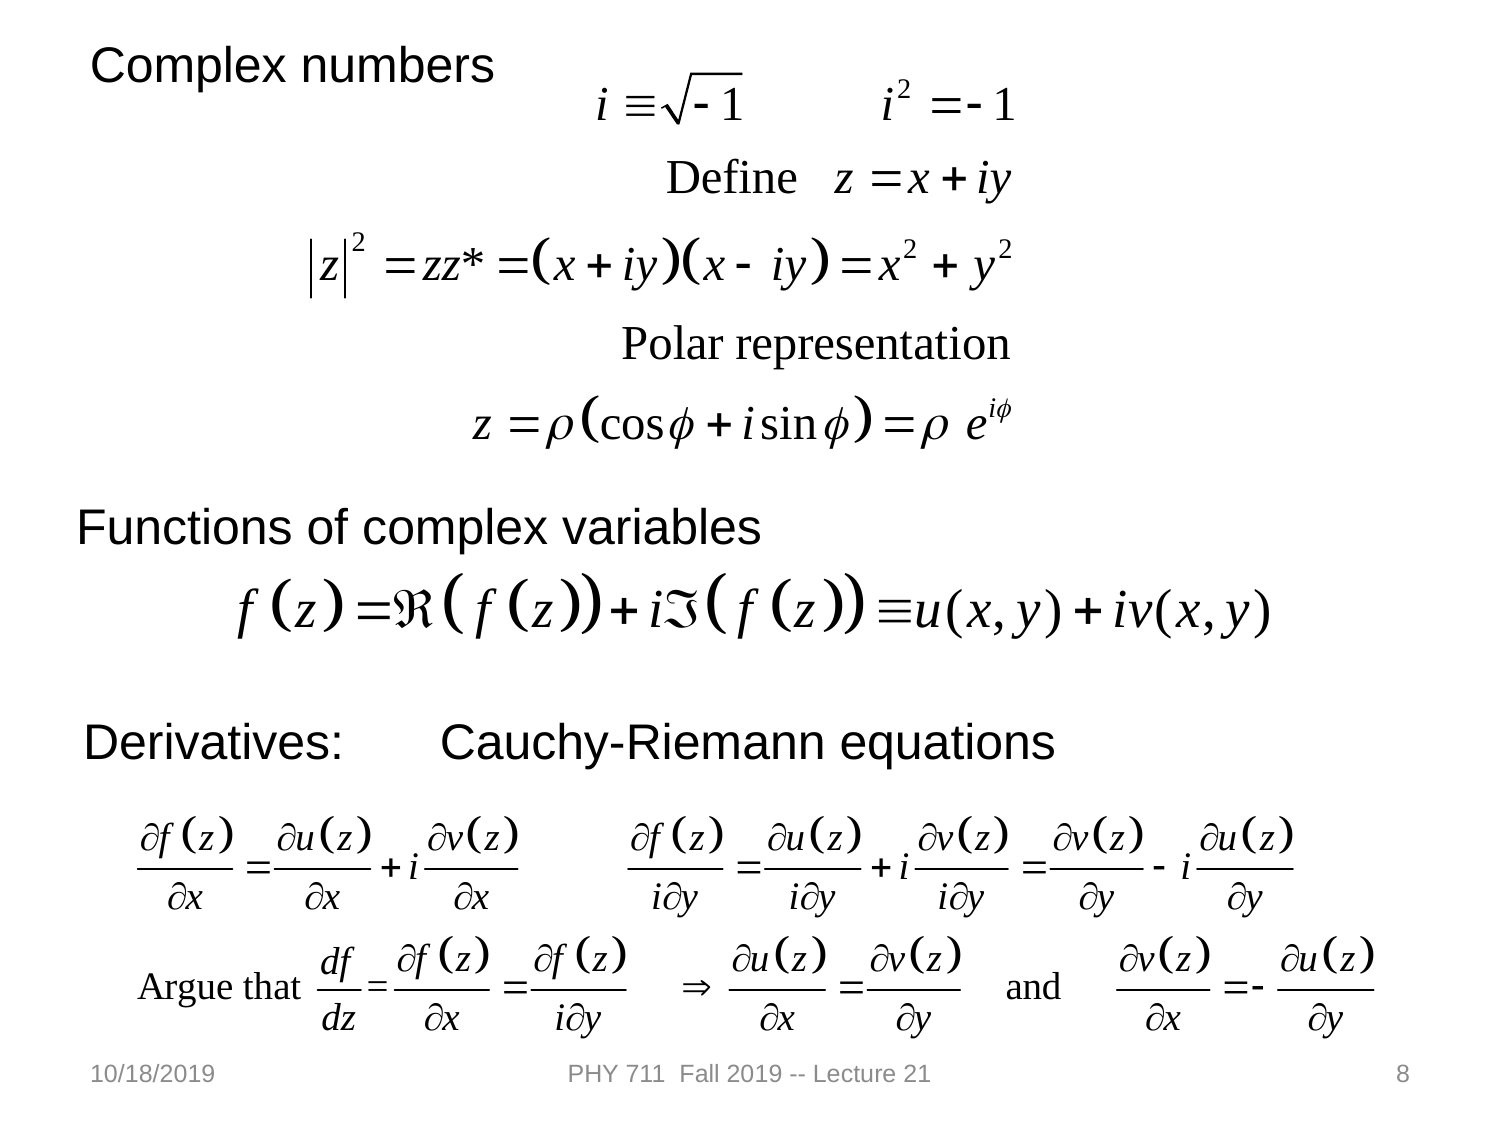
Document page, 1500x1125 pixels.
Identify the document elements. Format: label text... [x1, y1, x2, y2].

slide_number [75, 1042, 425, 1103]
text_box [133, 812, 1415, 1045]
text_box Cauchy-Riemann equations [424, 702, 1176, 777]
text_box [222, 568, 1278, 658]
text_box Derivatives: [68, 701, 1244, 777]
text_box Functions of complex variables [61, 486, 862, 562]
slide_number 8 [1074, 1042, 1425, 1103]
footer PHY 711 Fall 2019 -- Lecture 21 [512, 1053, 988, 1103]
text_box Complex numbers [75, 24, 925, 100]
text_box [137, 66, 1023, 463]
